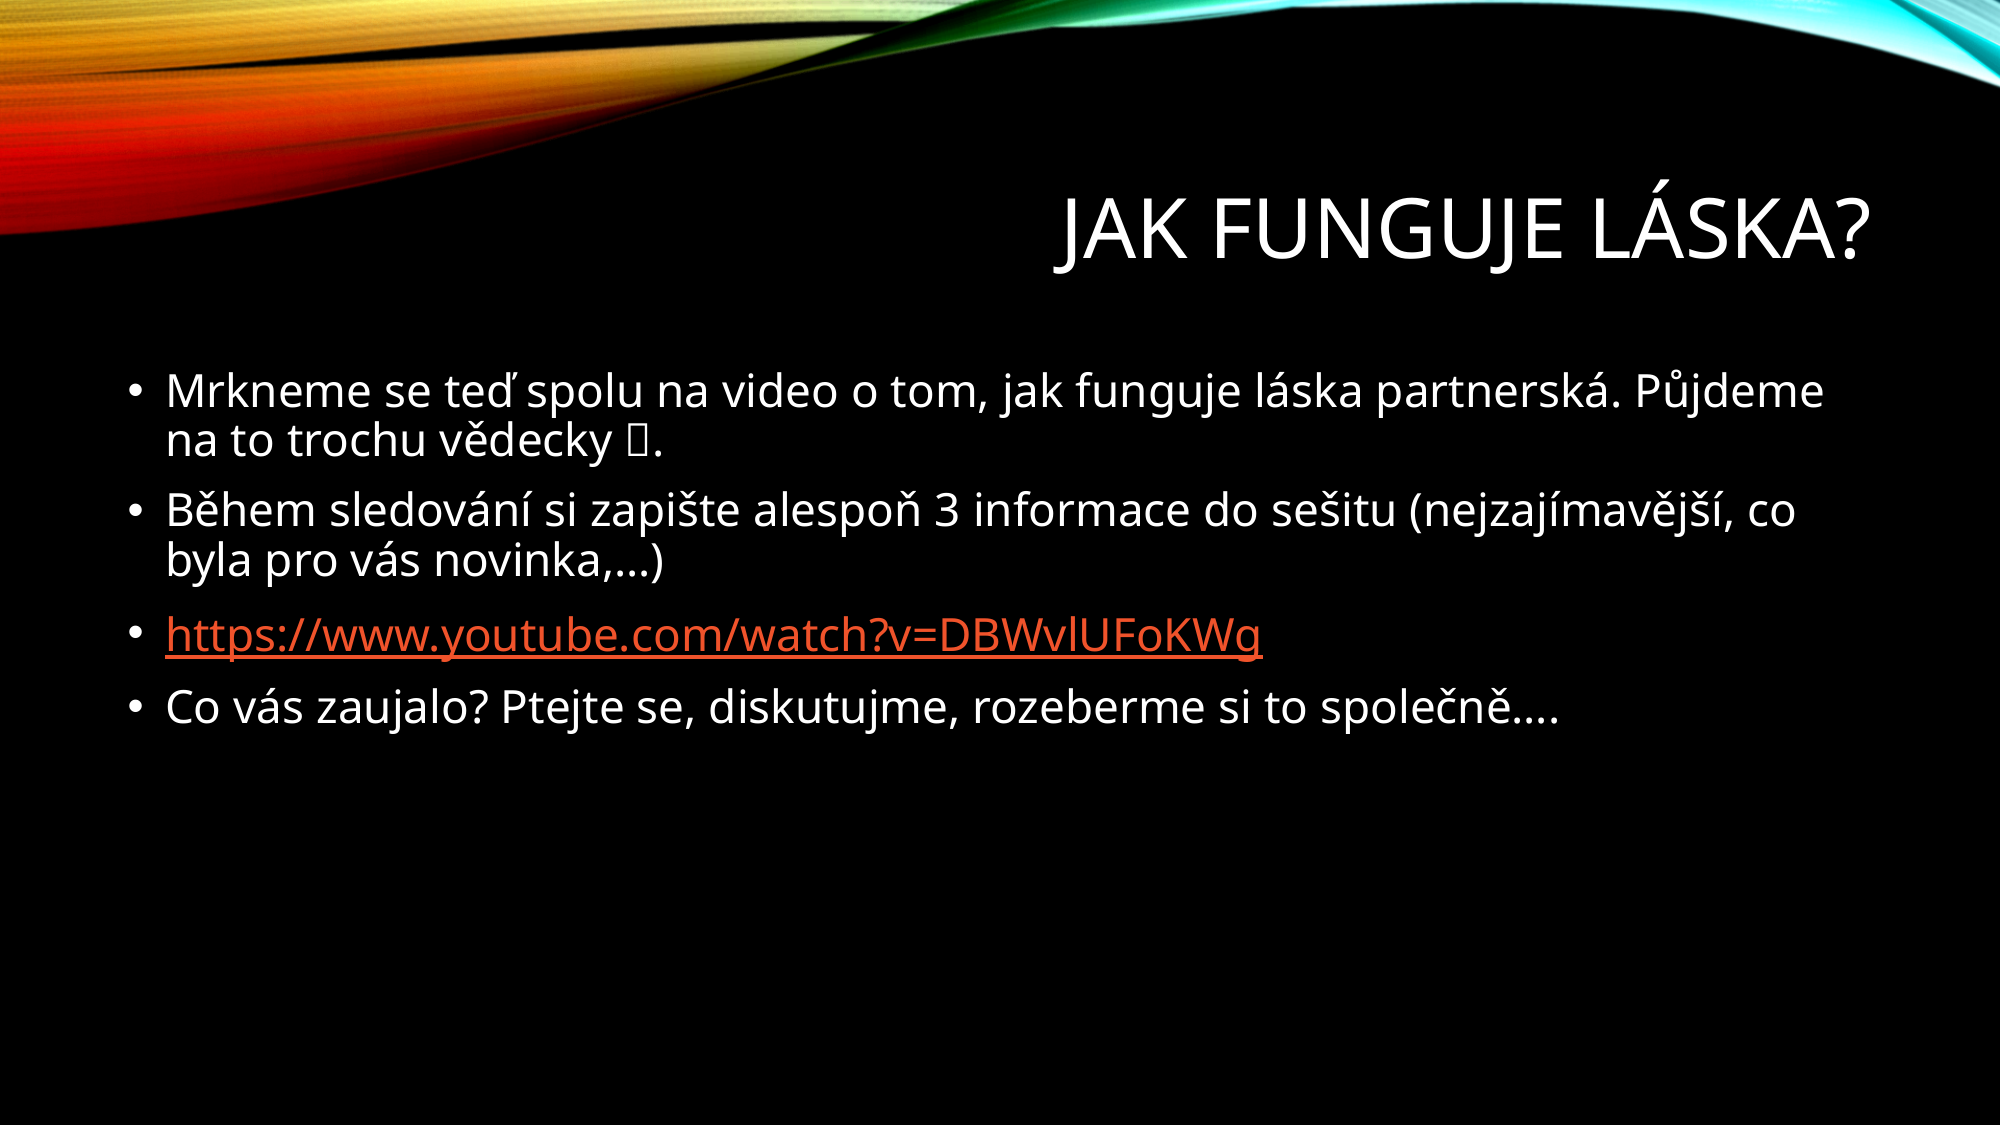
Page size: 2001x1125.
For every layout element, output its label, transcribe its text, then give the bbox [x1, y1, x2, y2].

list Mrkneme se teď spolu na video o tom, jak funguje láska partnerská. Půjdeme na to trochu vědecky . Během sledování si zapište alespoň 3 informace do sešitu (nejzajímavější, co byla pro vás novinka,…) https://www.youtube.com/watch?v=DBWvlUFoKWg Co vás zaujalo? Ptejte se, diskutujme, rozeberme si to společně…. [112, 360, 1888, 1021]
picture [0, 0, 2000, 237]
title Jak funguje láska? [474, 125, 1888, 338]
